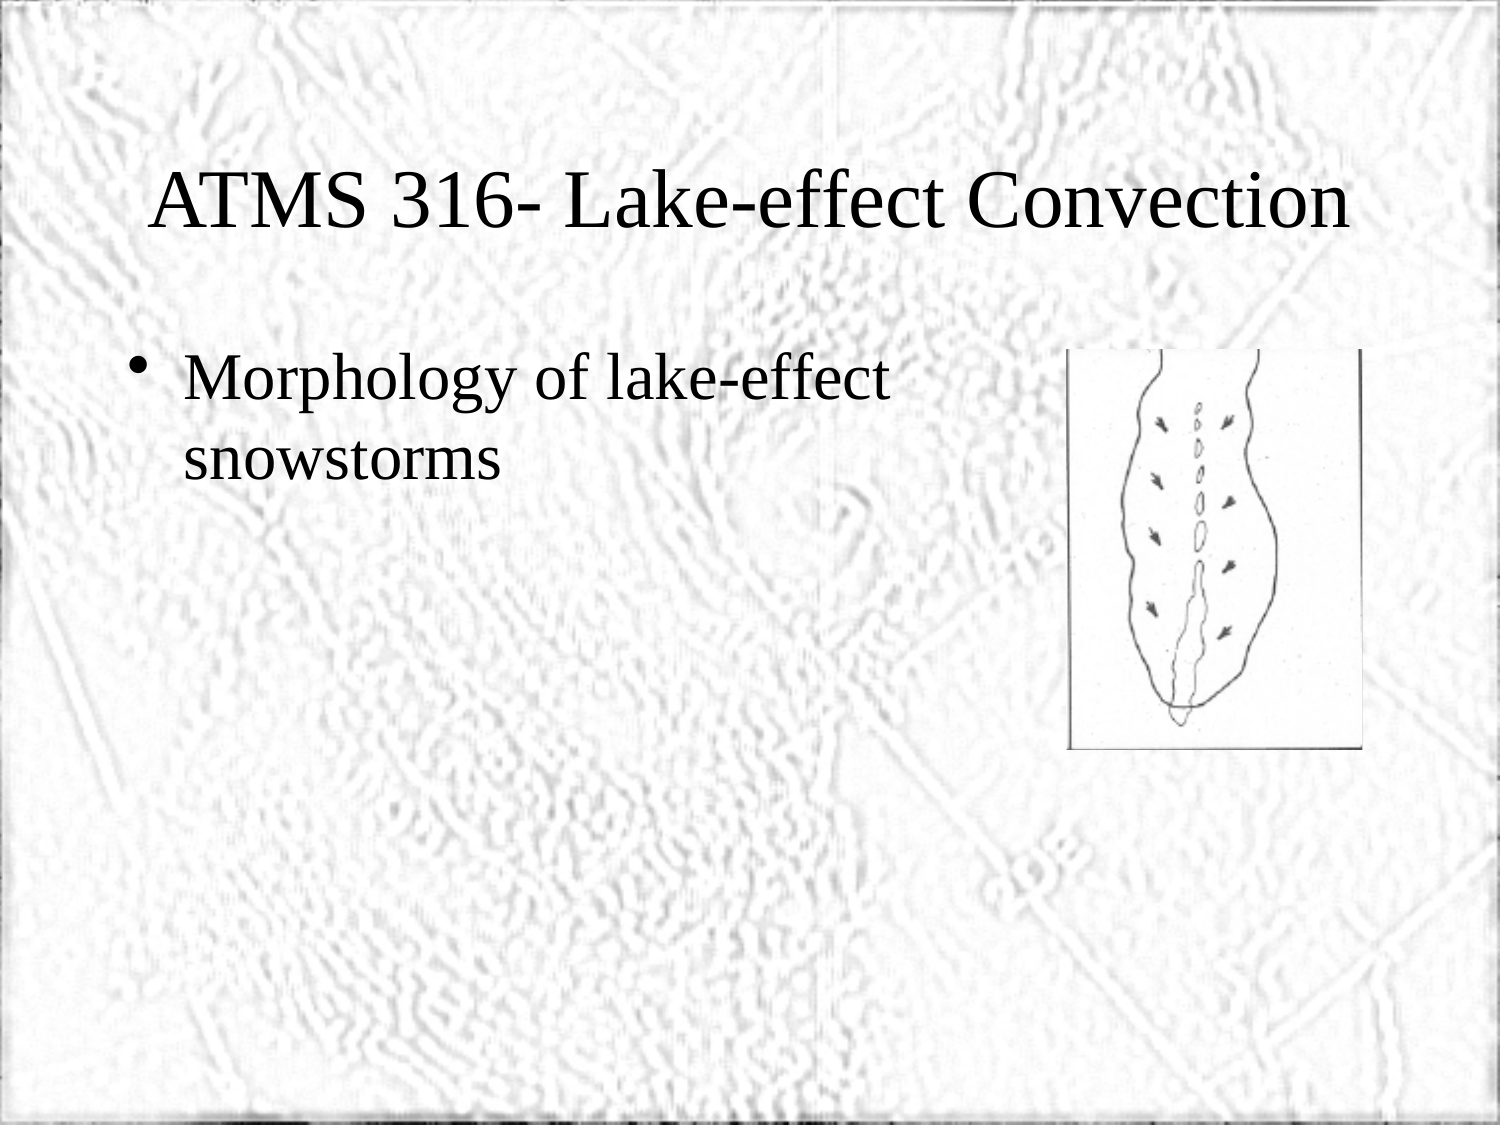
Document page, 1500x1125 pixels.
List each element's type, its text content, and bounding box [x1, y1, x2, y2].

picture [0, 0, 1500, 1125]
list Morphology of lake-effect snowstorms [112, 324, 976, 1088]
title ATMS 316- Lake-effect Convection [112, 99, 1388, 288]
